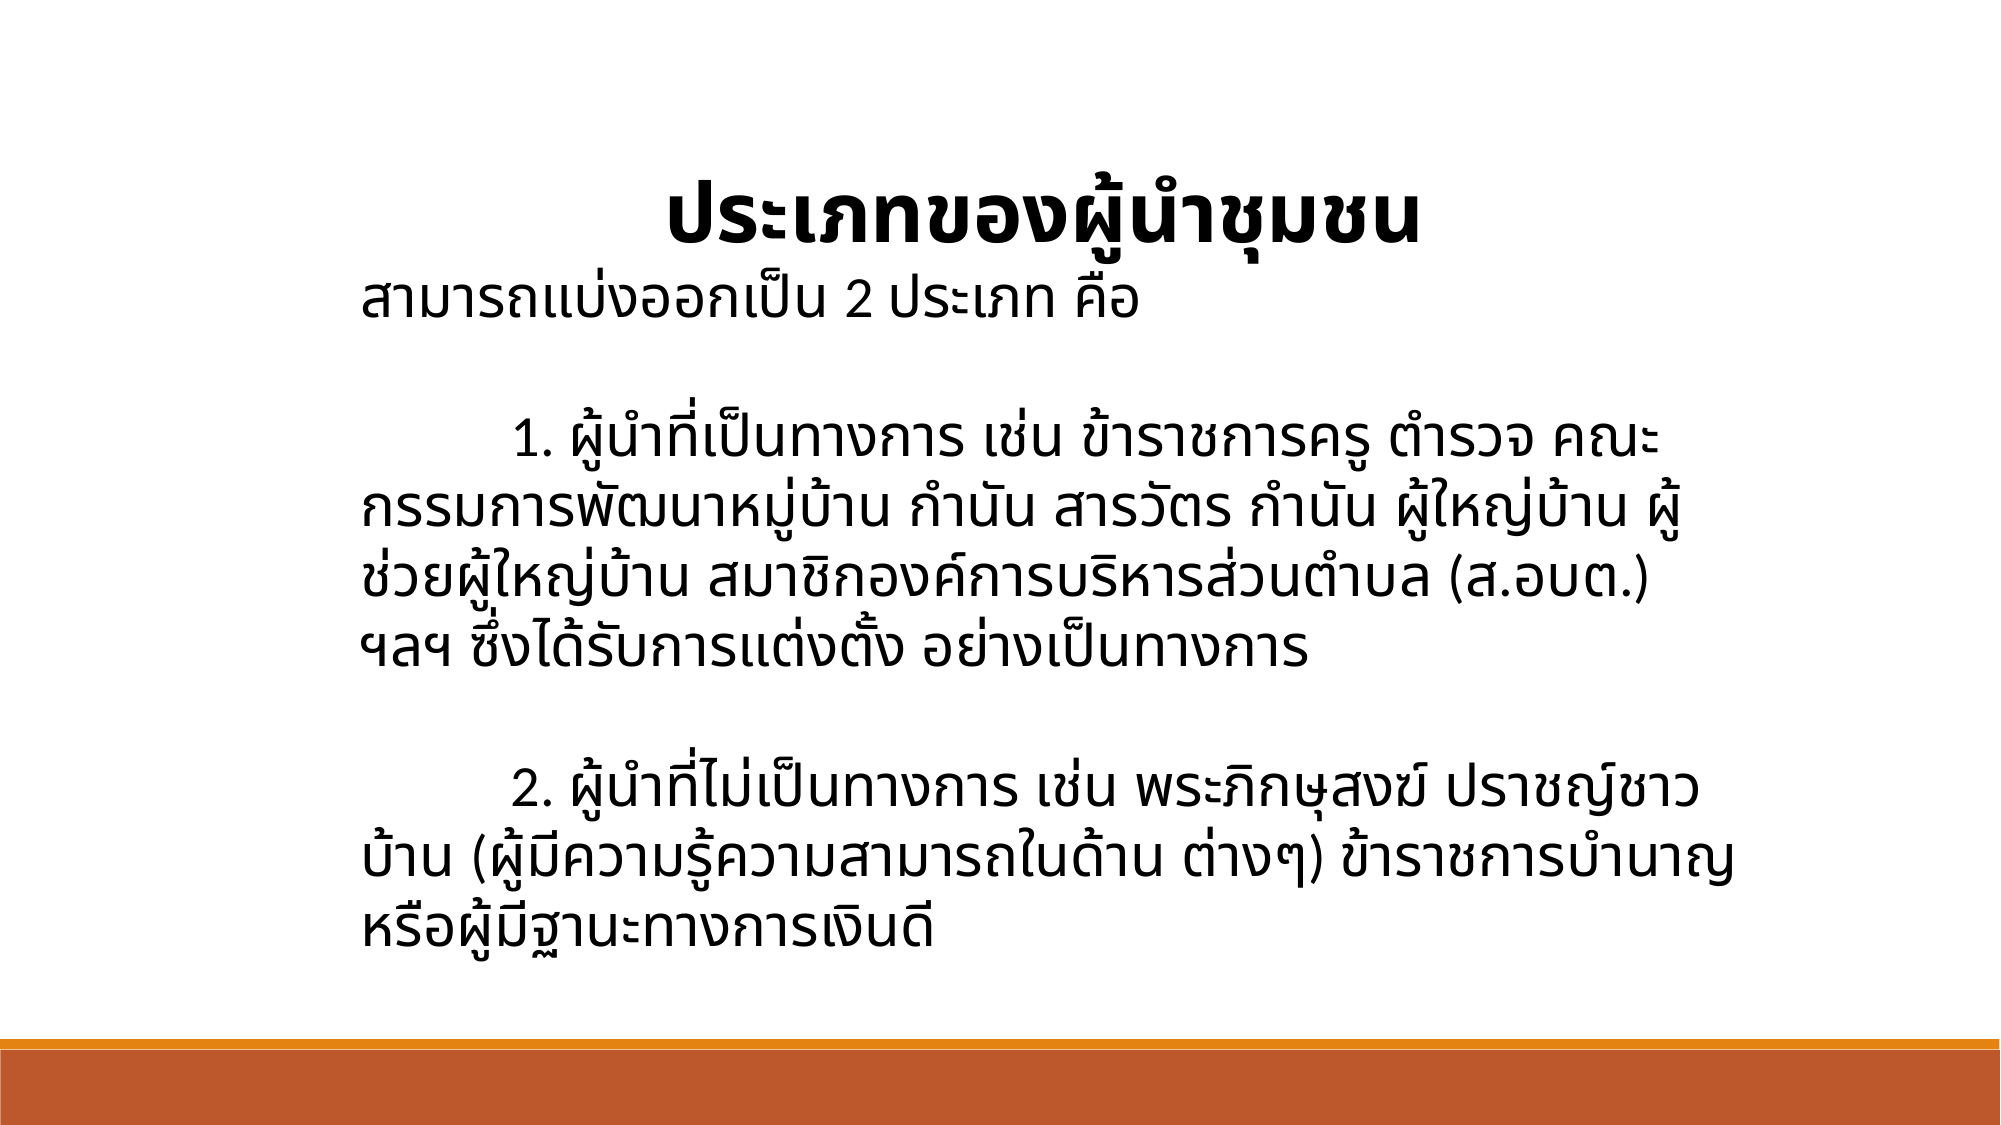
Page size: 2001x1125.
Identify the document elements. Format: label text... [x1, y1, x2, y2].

text_box ประเภทของผู้นำชุมชน สามารถแบ่งออกเป็น 2 ประเภท คือ 1. ผู้นำที่เป็นทางการ เช่น ข้าราชการครู ตำรวจ คณะกรรมการพัฒนาหมู่บ้าน กำนัน สารวัตร กำนัน ผู้ใหญ่บ้าน ผู้ช่วยผู้ใหญ่บ้าน สมาชิกองค์การบริหารส่วนตำบล (ส.อบต.) ฯลฯ ซึ่งได้รับการแต่งตั้ง อย่างเป็นทางการ 2. ผู้นำที่ไม่เป็นทางการ เช่น พระภิกษุสงฆ์ ปราชญ์ชาวบ้าน (ผู้มีความรู้ความสามารถในด้าน ต่างๆ) ข้าราชการบำนาญ หรือผู้มีฐานะทางการเงินดี [345, 151, 1765, 966]
